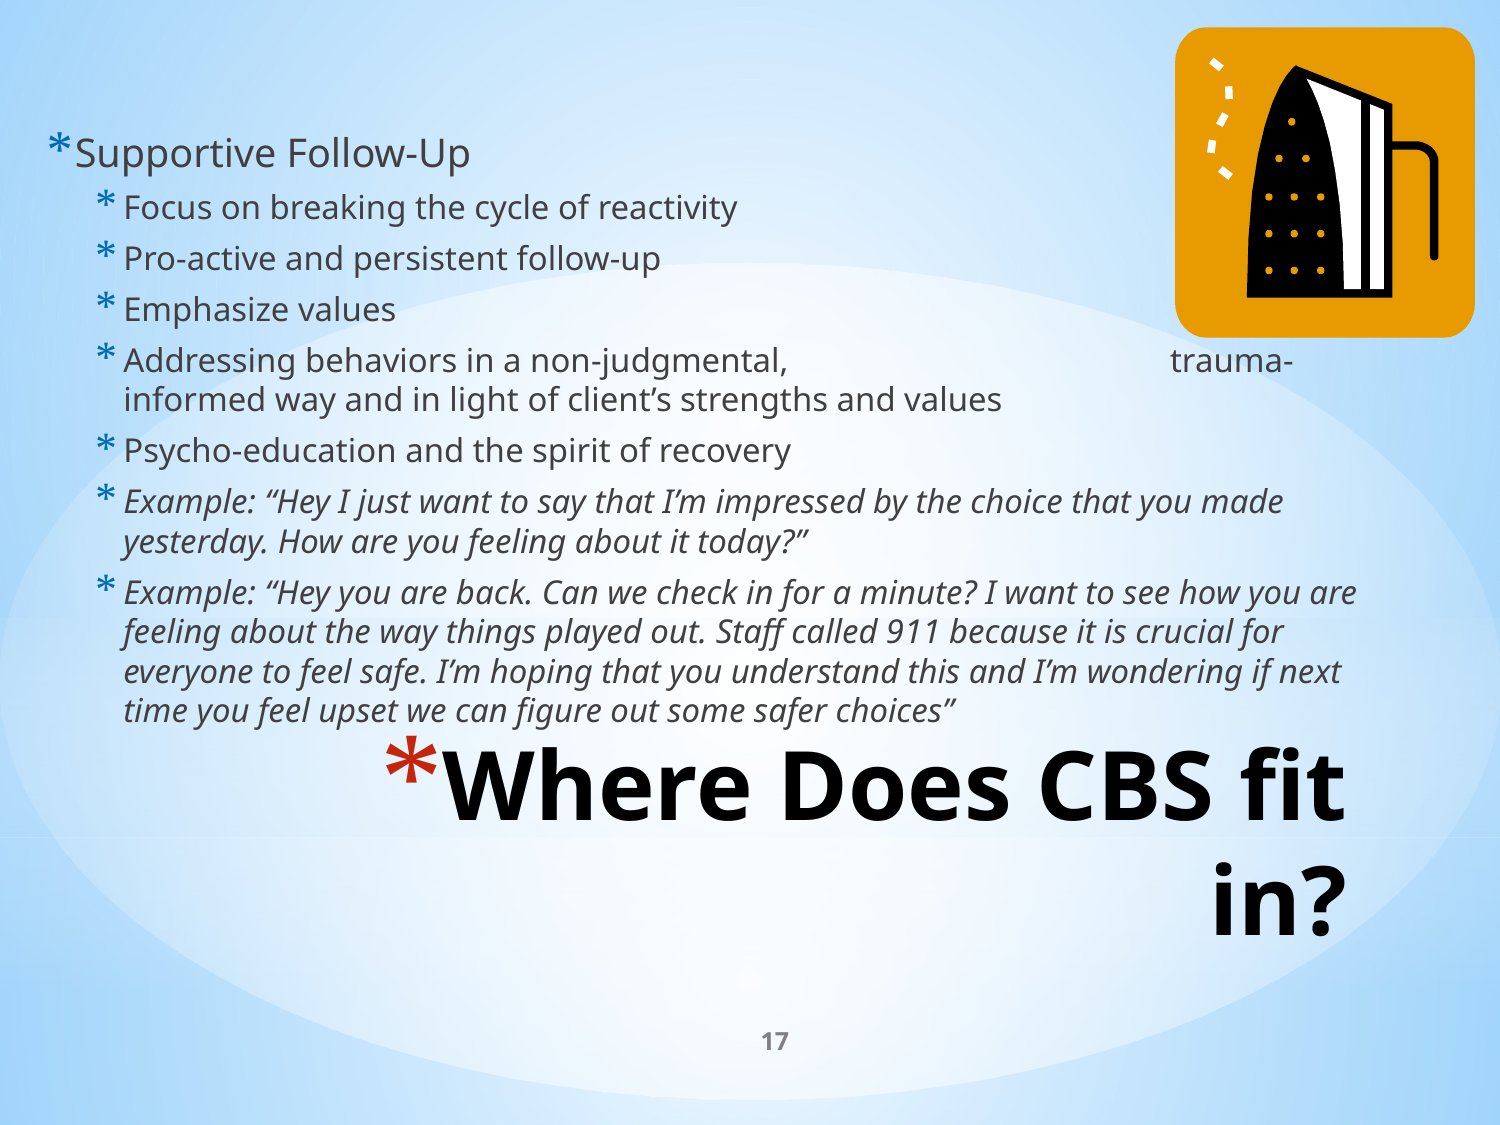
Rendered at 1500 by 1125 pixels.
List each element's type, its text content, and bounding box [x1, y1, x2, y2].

picture [1174, 27, 1476, 338]
list Supportive Follow-Up Focus on breaking the cycle of reactivity Pro-active and persistent follow-up Emphasize values Addressing behaviors in a non-judgmental, trauma-informed way and in light of client’s strengths and values Psycho-education and the spirit of recovery Example: “Hey I just want to say that I’m impressed by the choice that you made yesterday. How are you feeling about it today?” Example: “Hey you are back. Can we check in for a minute? I want to see how you are feeling about the way things played out. Staff called 911 because it is crucial for everyone to feel safe. I’m hoping that you understand this and I’m wondering if next time you feel upset we can figure out some safer choices” [24, 120, 1413, 738]
slide_number 17 [624, 1012, 925, 1073]
title Where Does CBS fit in? [294, 738, 1363, 905]
